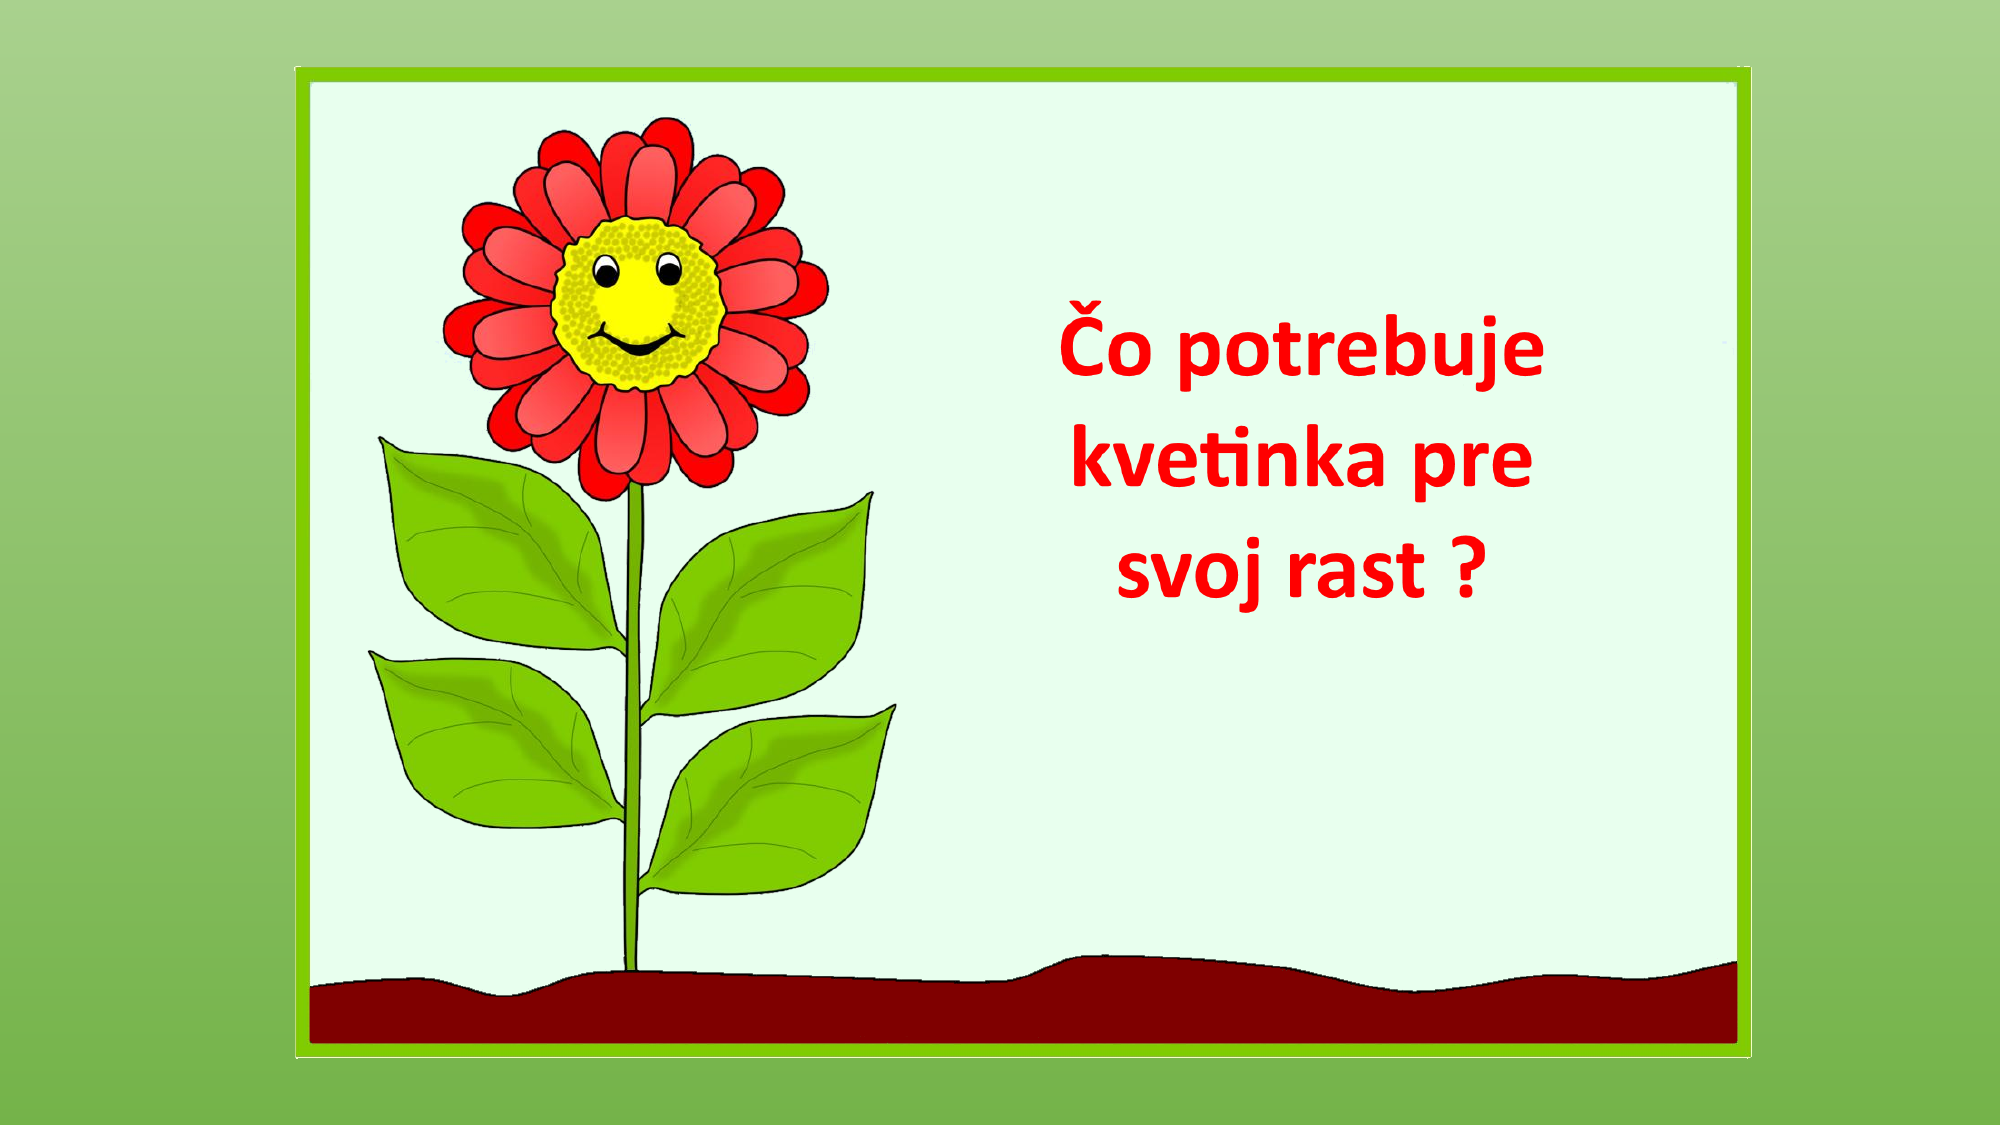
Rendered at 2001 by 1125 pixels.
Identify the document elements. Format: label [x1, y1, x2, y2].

picture [227, 0, 1819, 1125]
